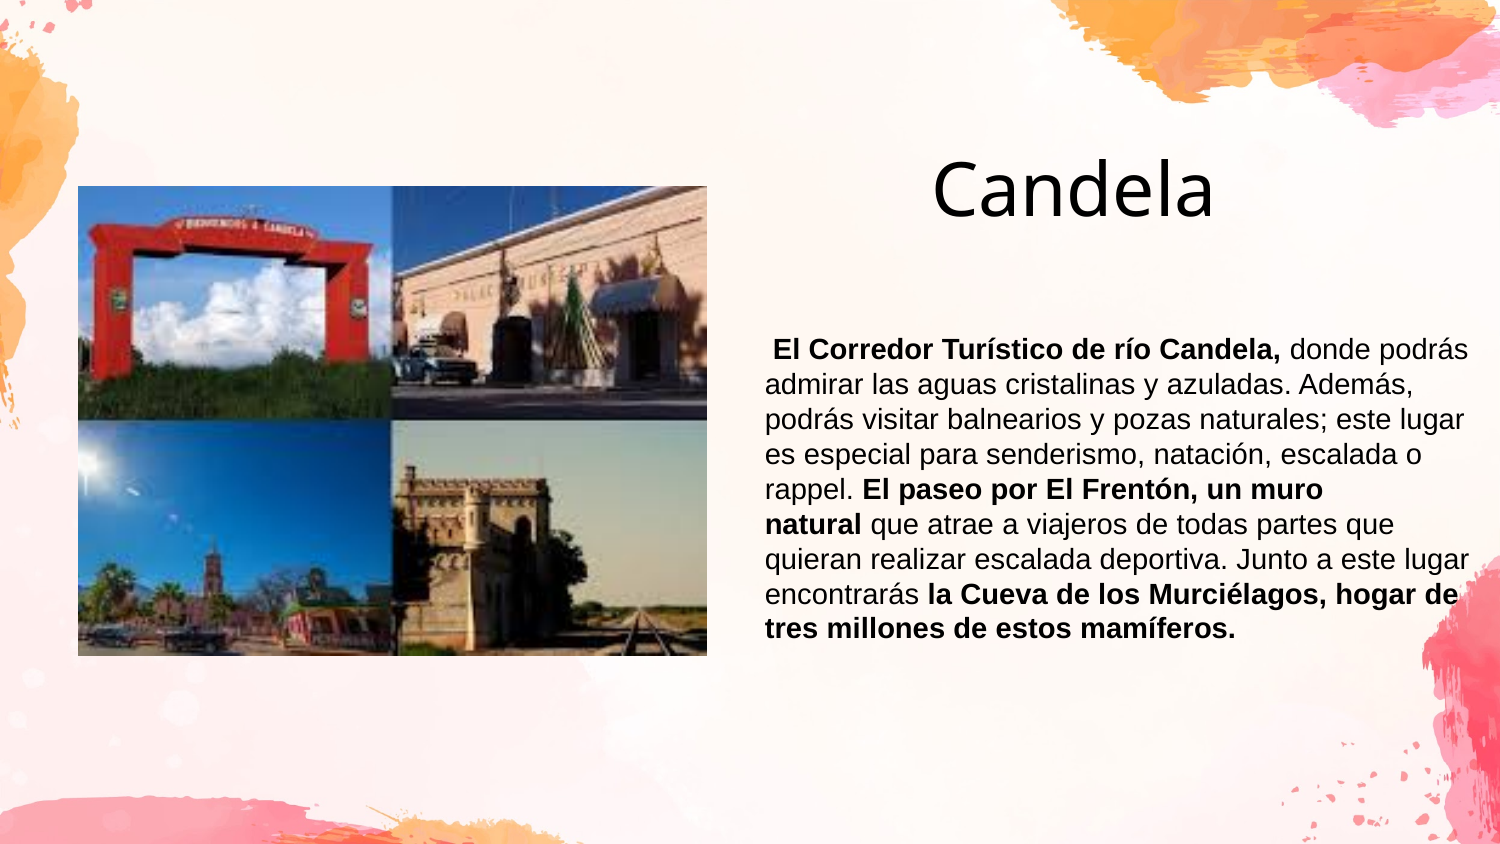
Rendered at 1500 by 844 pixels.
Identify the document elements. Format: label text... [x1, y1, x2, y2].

picture [0, 0, 1500, 844]
text_box El Corredor Turístico de río Candela, donde podrás admirar las aguas cristalinas y azuladas. Además, podrás visitar balnearios y pozas naturales; este lugar es especial para senderismo, natación, escalada o rappel. El paseo por El Frentón, un muro natural que atrae a viajeros de todas partes que quieran realizar escalada deportiva. Junto a este lugar encontrarás la Cueva de los Murciélagos, hogar de tres millones de estos mamíferos. [749, 322, 1500, 653]
text_box Candela [779, 134, 1408, 240]
